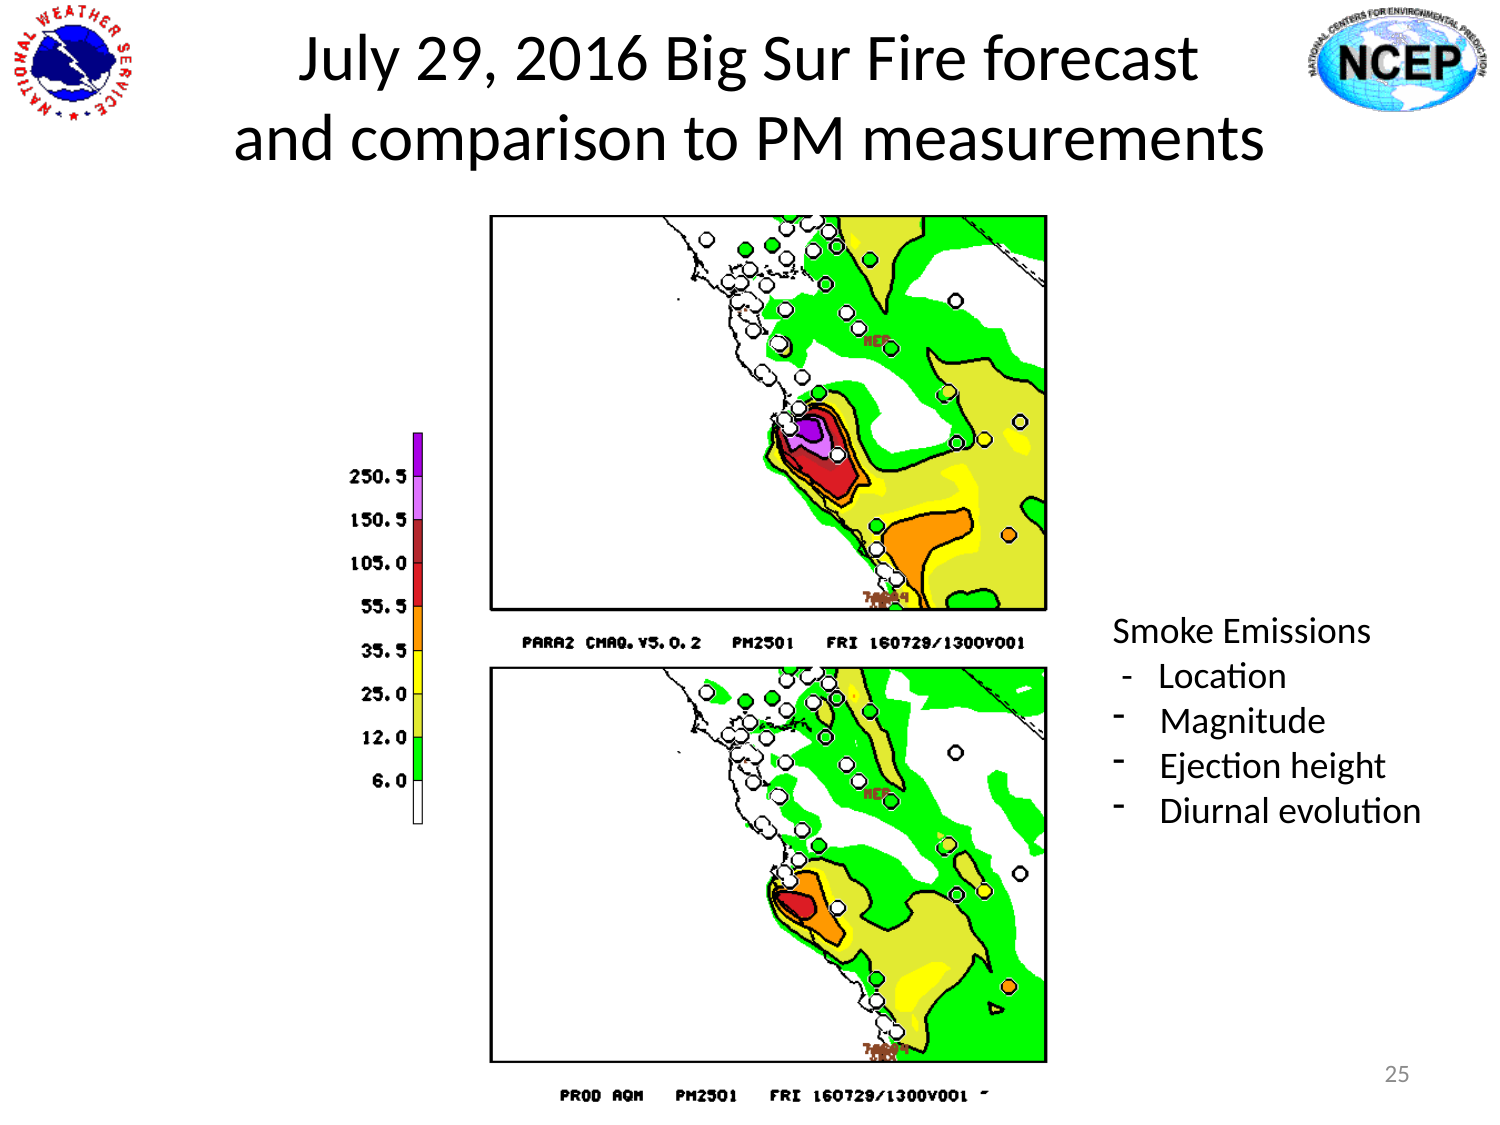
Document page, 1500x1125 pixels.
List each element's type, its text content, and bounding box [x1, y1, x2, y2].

slide_number 25 [1216, 1042, 1425, 1103]
picture [12, 4, 75, 125]
title July 29, 2016 Big Sur Fire forecast and comparison to PM measurements [75, 0, 1425, 188]
text_box Smoke Emissions - Location Magnitude Ejection height Diurnal evolution [1216, 598, 1475, 839]
picture [1425, 7, 1488, 113]
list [324, 214, 1213, 1103]
